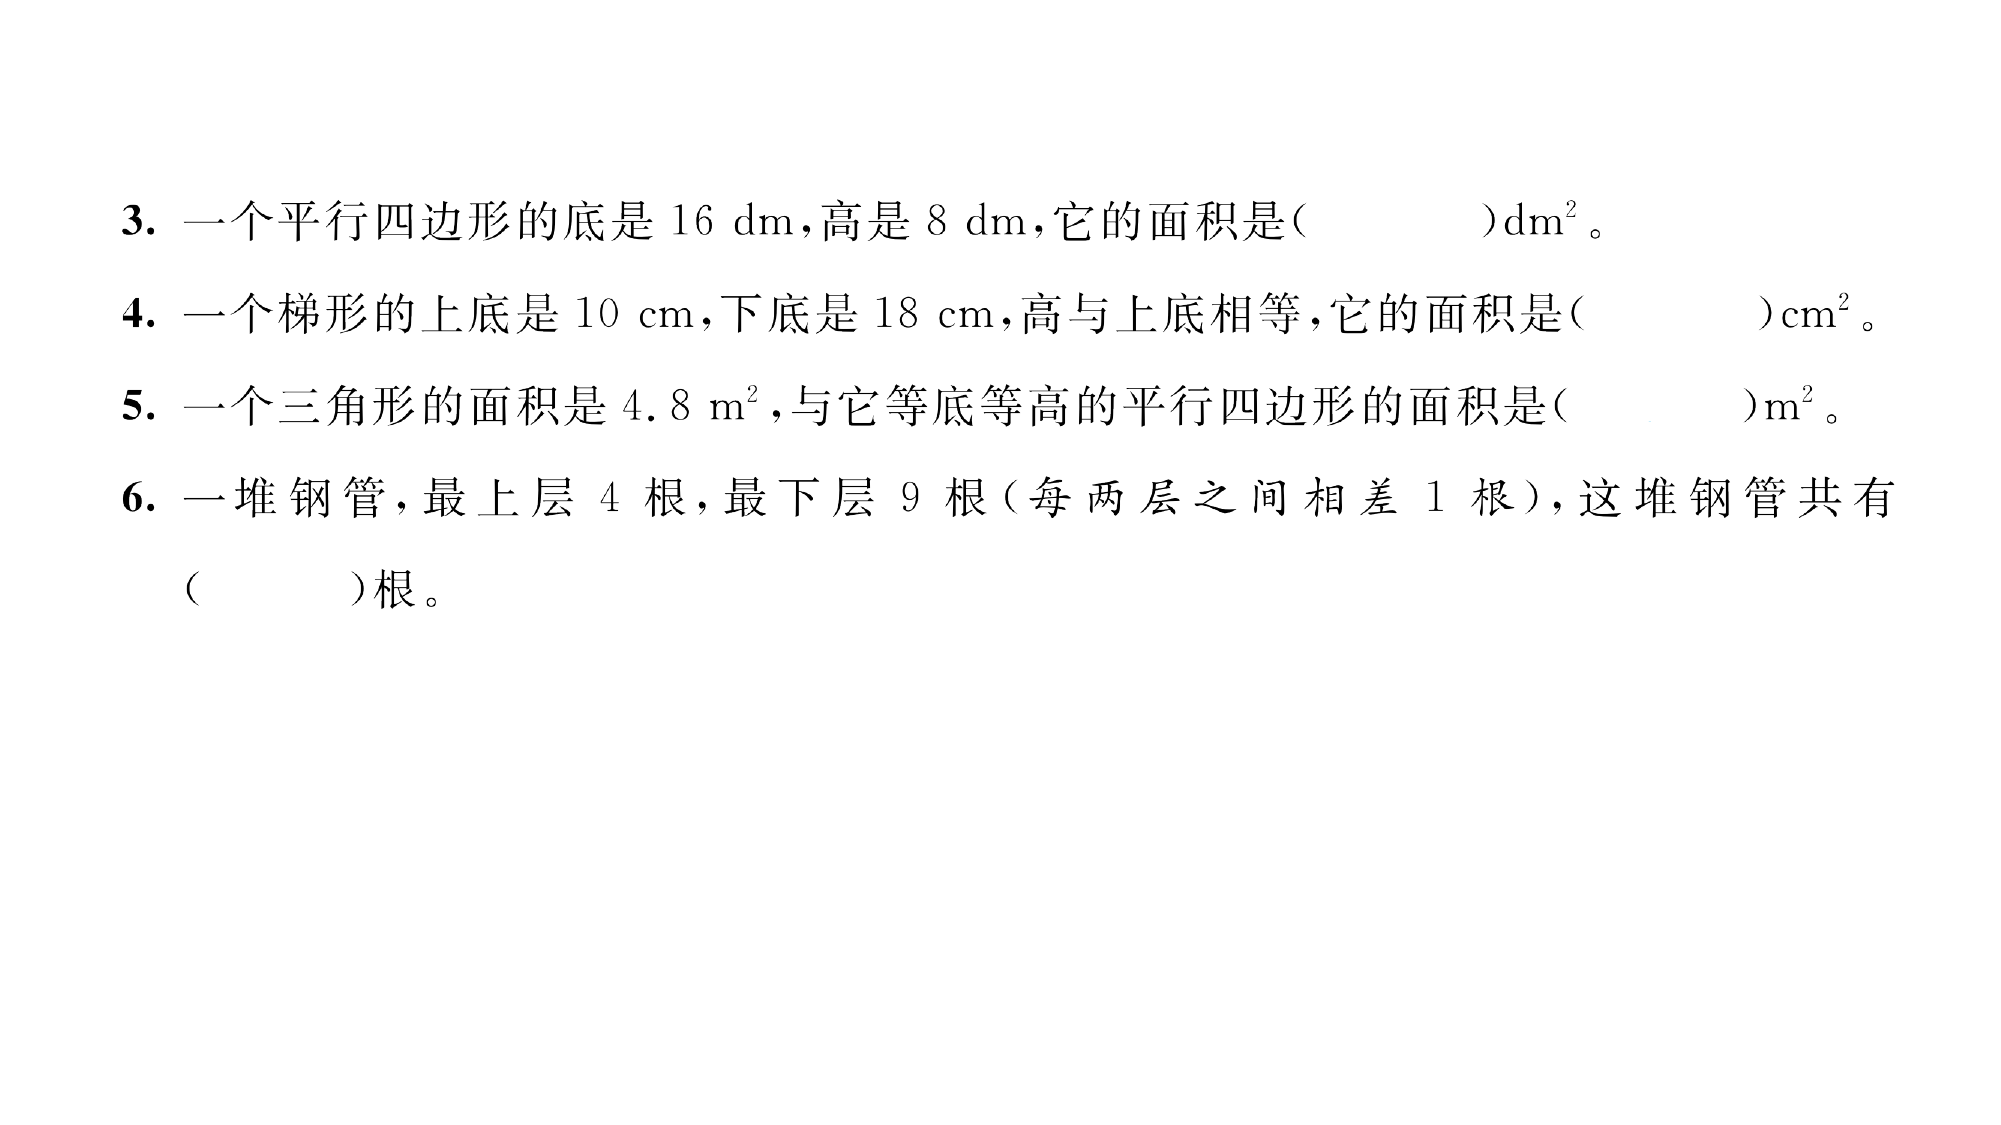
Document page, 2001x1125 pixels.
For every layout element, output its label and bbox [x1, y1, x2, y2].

picture [118, 177, 2000, 634]
